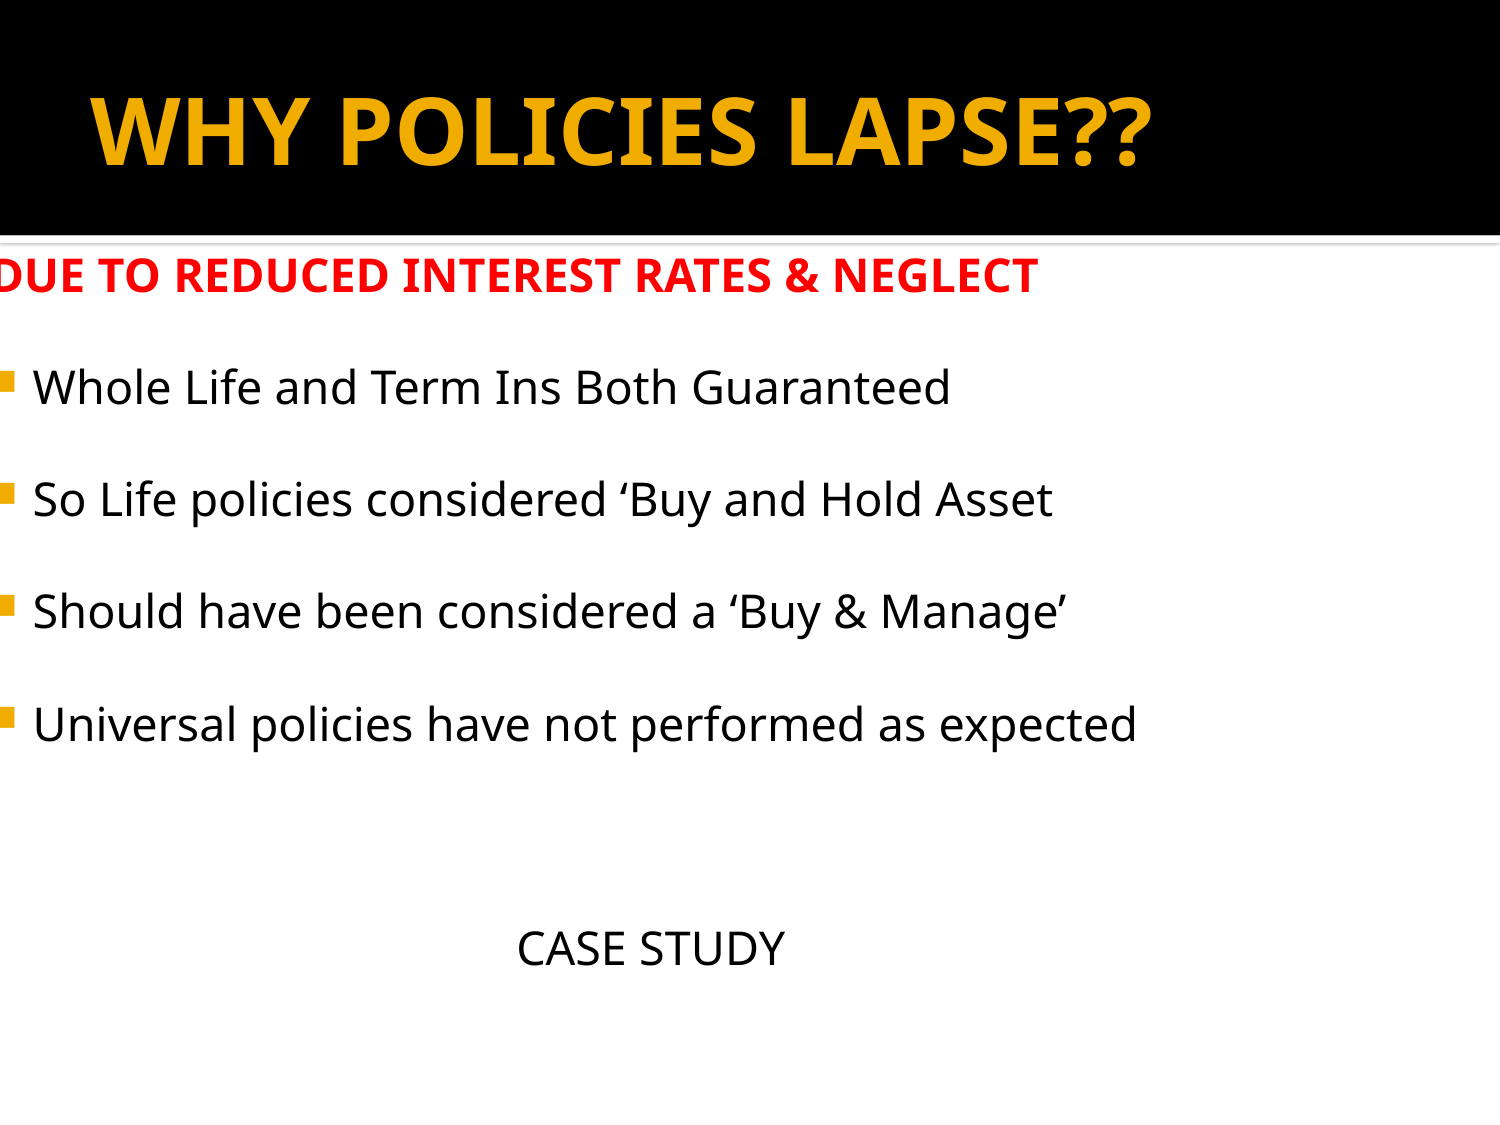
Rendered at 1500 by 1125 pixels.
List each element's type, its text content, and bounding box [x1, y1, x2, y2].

list DUE TO REDUCED INTEREST RATES & NEGLECT Whole Life and Term Ins Both Guaranteed So Life policies considered ‘Buy and Hold Asset Should have been considered a ‘Buy & Manage’ Universal policies have not performed as expected CASE STUDY [0, 231, 1452, 990]
title WHY POLICIES LAPSE?? [75, 25, 1425, 231]
